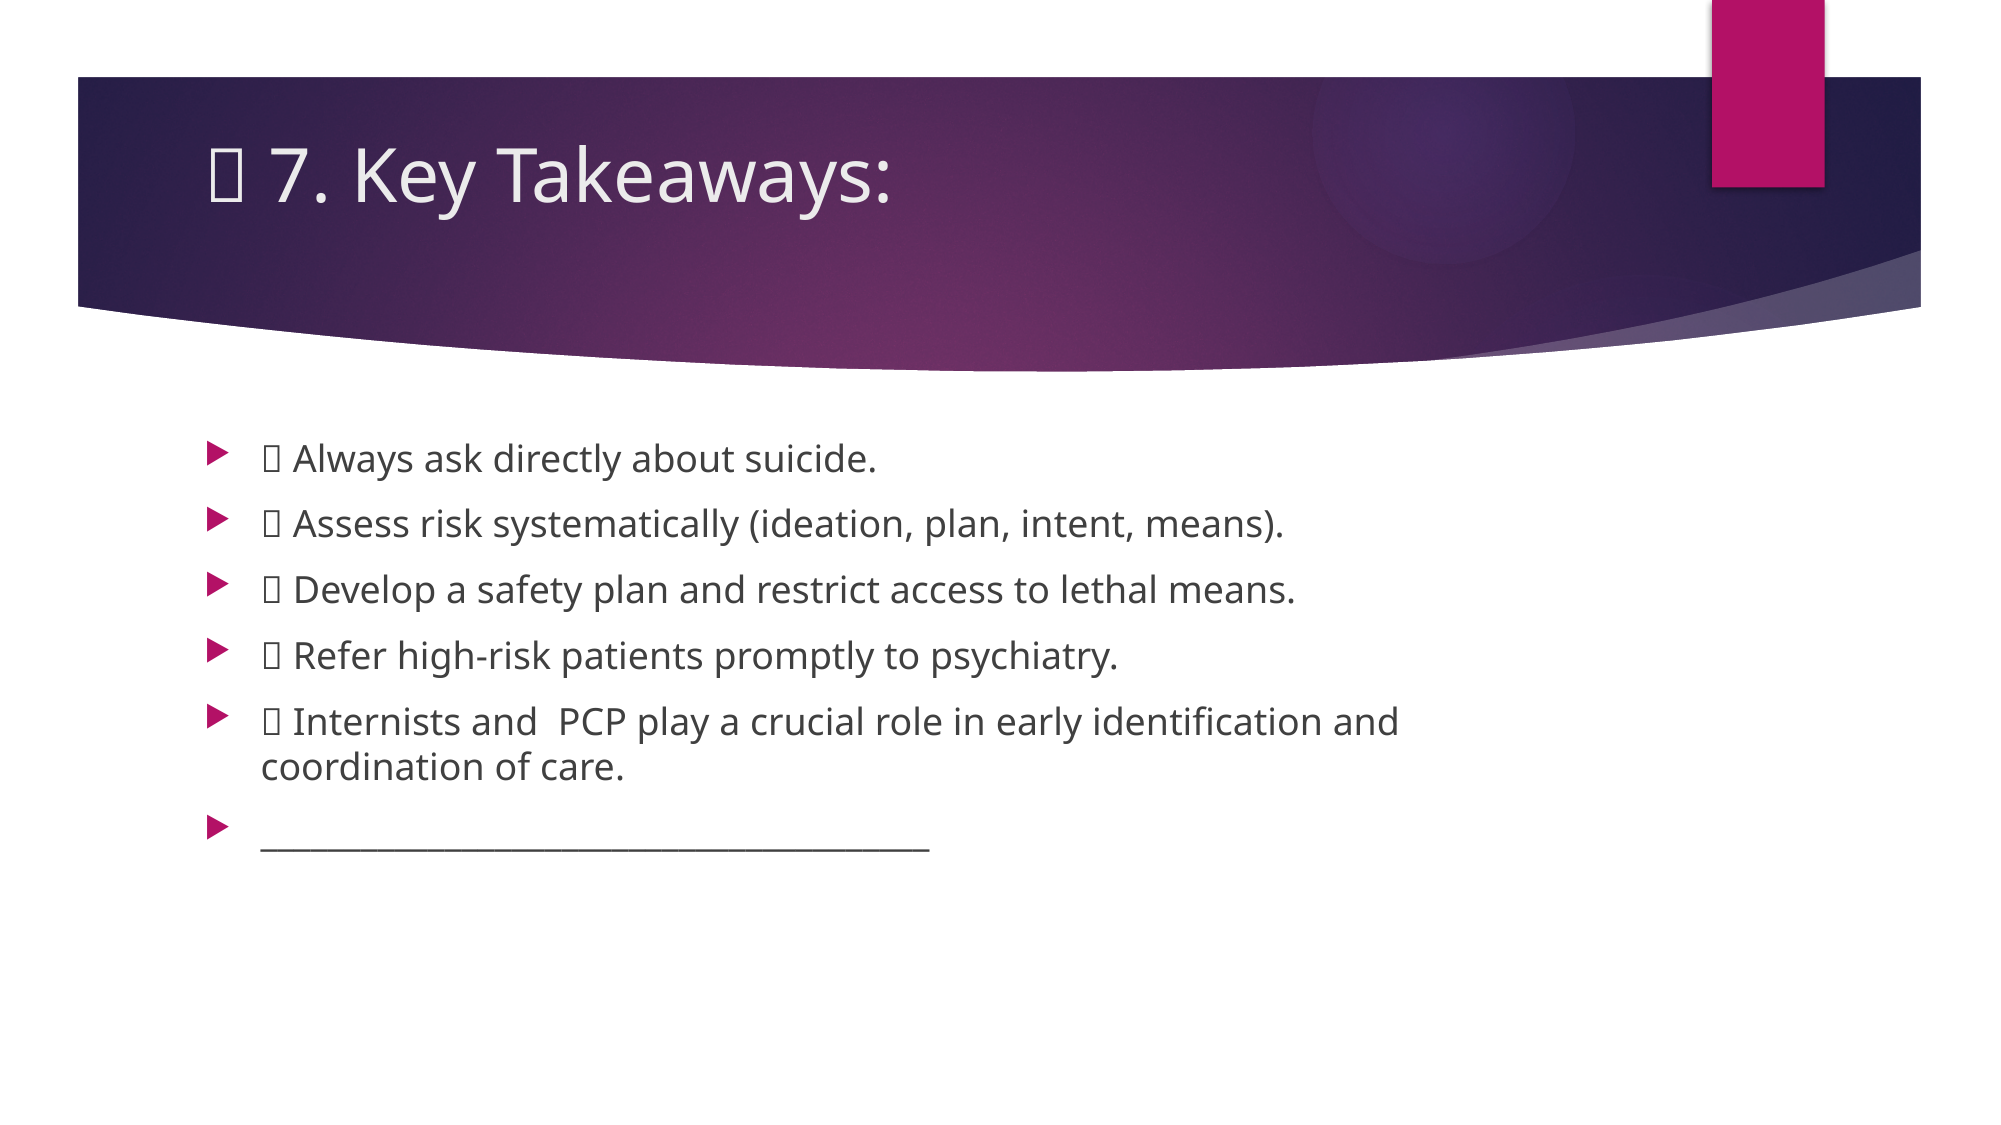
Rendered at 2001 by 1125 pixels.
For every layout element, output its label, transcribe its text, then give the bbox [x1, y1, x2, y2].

list ✅ Always ask directly about suicide. ✅ Assess risk systematically (ideation, plan, intent, means). ✅ Develop a safety plan and restrict access to lethal means. ✅ Refer high-risk patients promptly to psychiatry. ✅ Internists and PCP play a crucial role in early identification and coordination of care. ________________________________________ [189, 427, 1638, 988]
title 🔔 7. Key Takeaways: [189, 159, 1627, 276]
